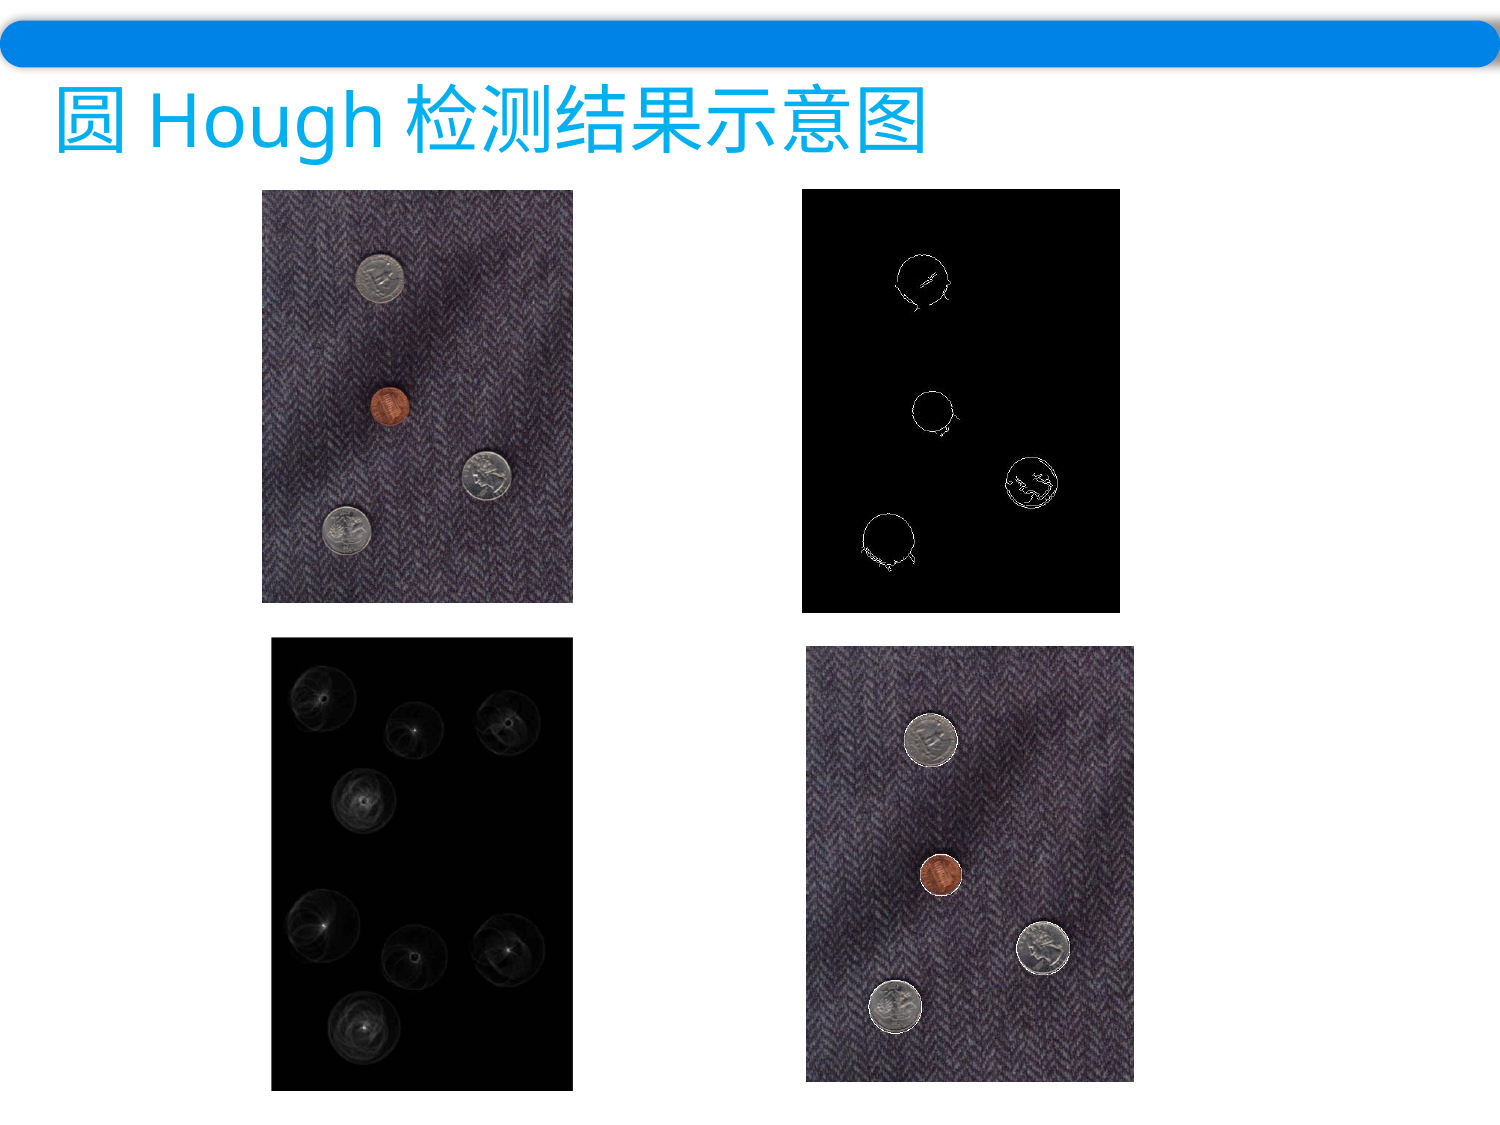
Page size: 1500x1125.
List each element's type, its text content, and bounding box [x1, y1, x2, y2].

picture [194, 638, 648, 1090]
picture [806, 646, 1134, 1082]
text_box 圆Hough检测结果示意图 [0, 28, 1130, 217]
text_box [4, 19, 1500, 69]
picture [802, 189, 1120, 613]
picture [262, 190, 573, 603]
